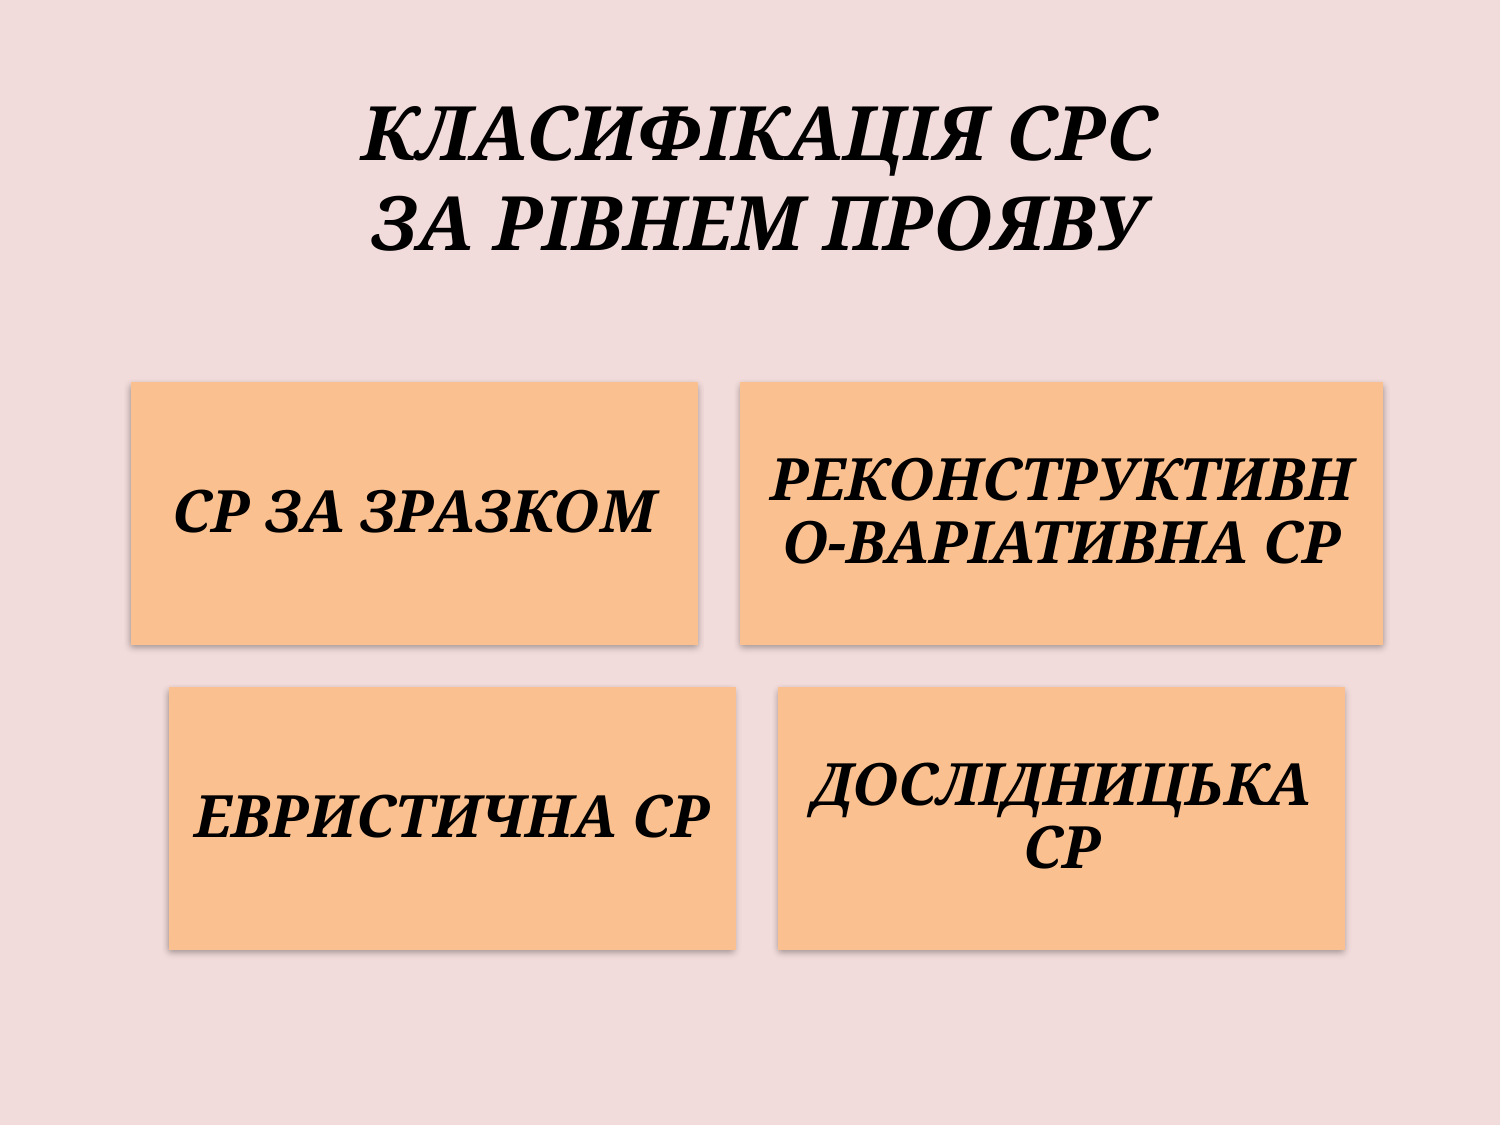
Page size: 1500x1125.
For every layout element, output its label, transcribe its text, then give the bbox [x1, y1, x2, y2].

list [81, 382, 1433, 950]
title КЛАСИФІКАЦІЯ СРС за рівнем прояву [93, 82, 1444, 270]
